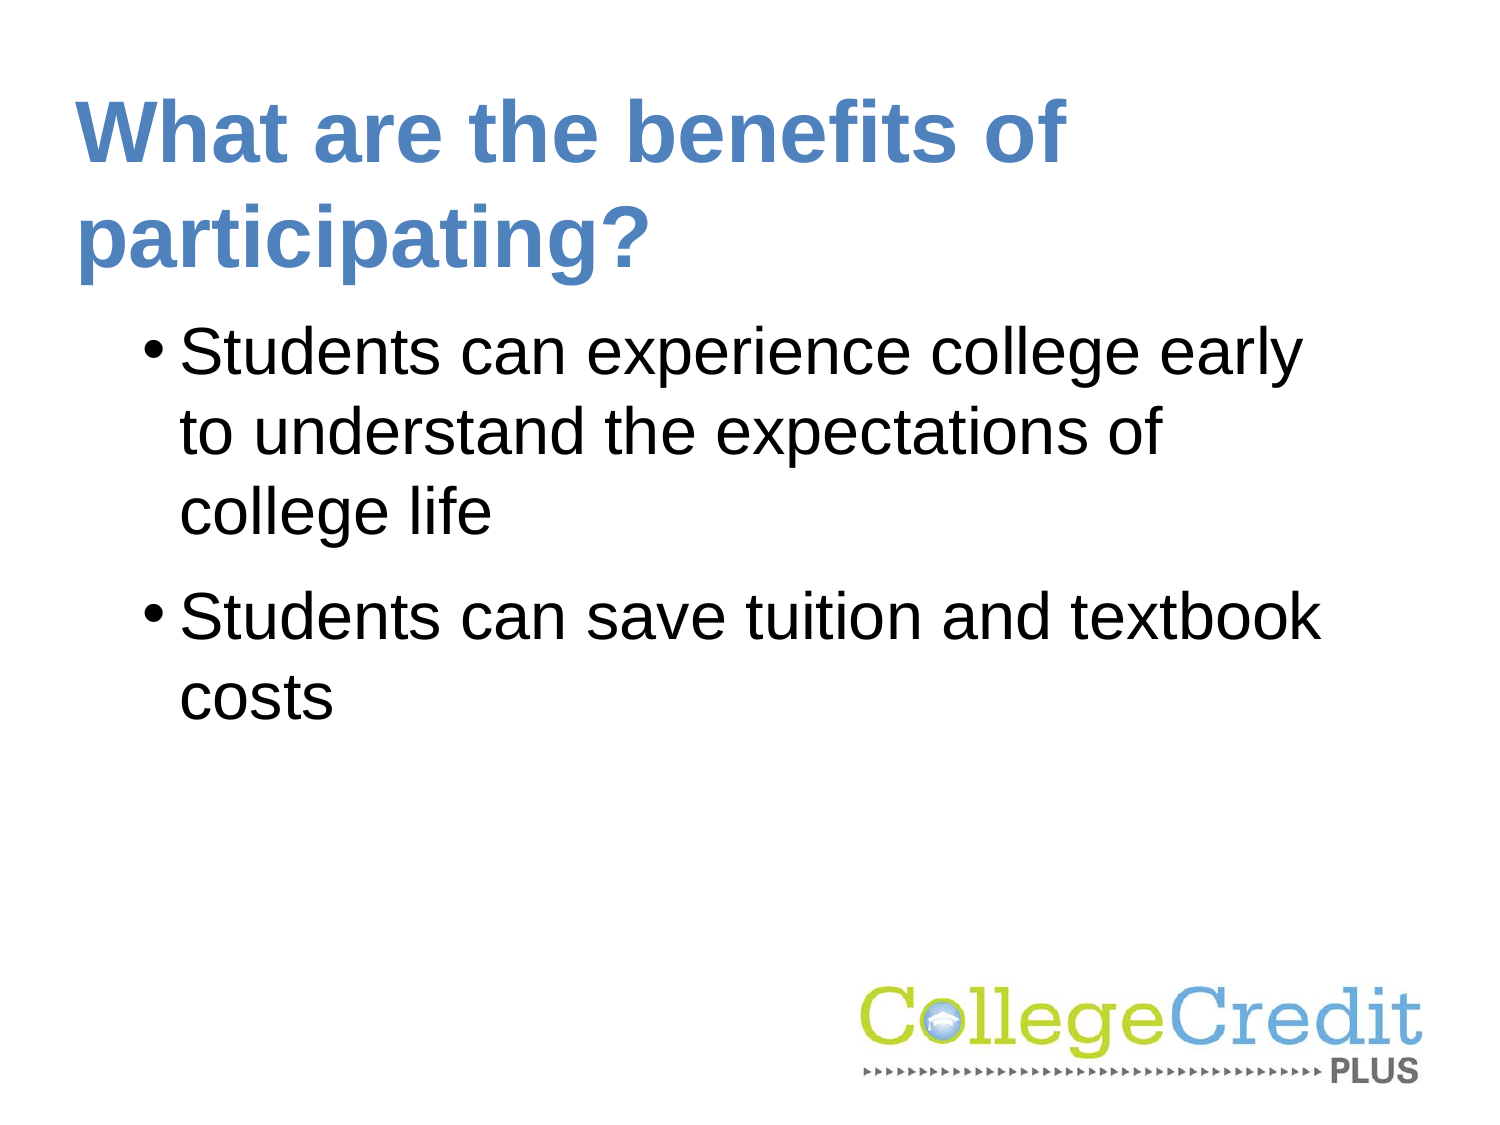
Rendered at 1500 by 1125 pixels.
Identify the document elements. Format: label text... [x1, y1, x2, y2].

title What are the benefits of participating? [75, 75, 1425, 286]
picture [845, 956, 1438, 1105]
list Students can experience college early to understand the expectations of college life Students can save tuition and textbook costs [142, 307, 1352, 812]
